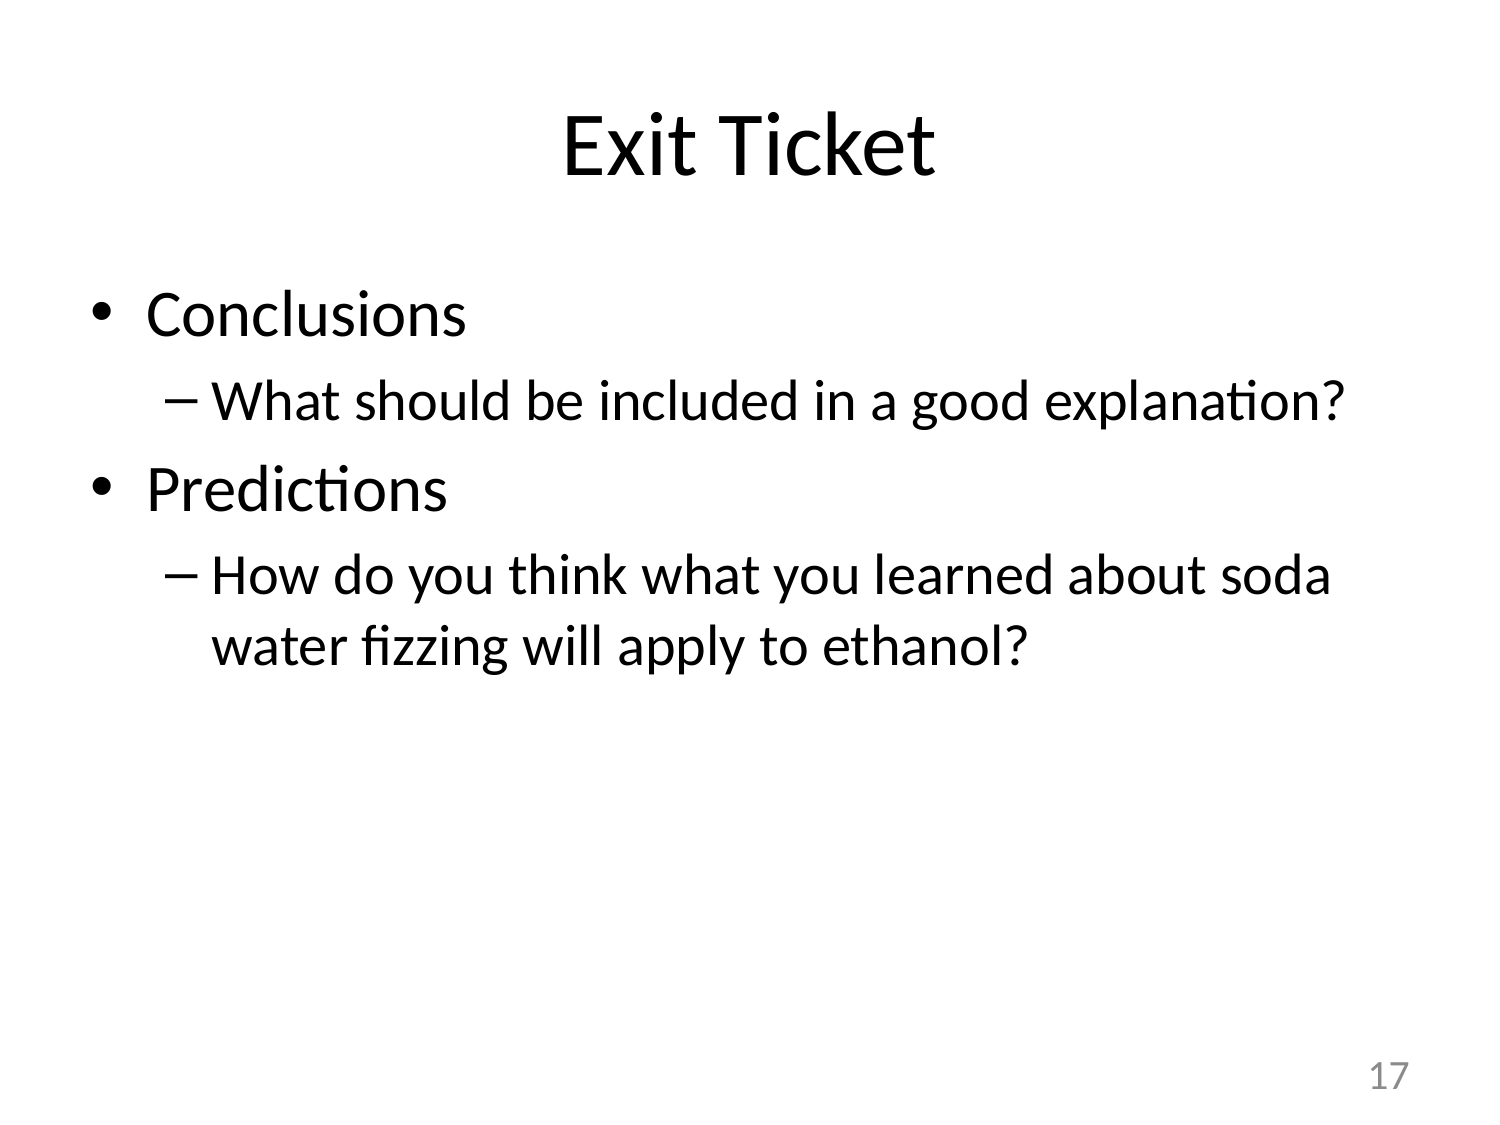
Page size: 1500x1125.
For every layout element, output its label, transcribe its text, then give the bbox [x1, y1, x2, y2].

slide_number 17 [1074, 1042, 1425, 1103]
title Exit Ticket [75, 45, 1425, 233]
list Conclusions What should be included in a good explanation? Predictions How do you think what you learned about soda water fizzing will apply to ethanol? [75, 262, 1425, 1005]
